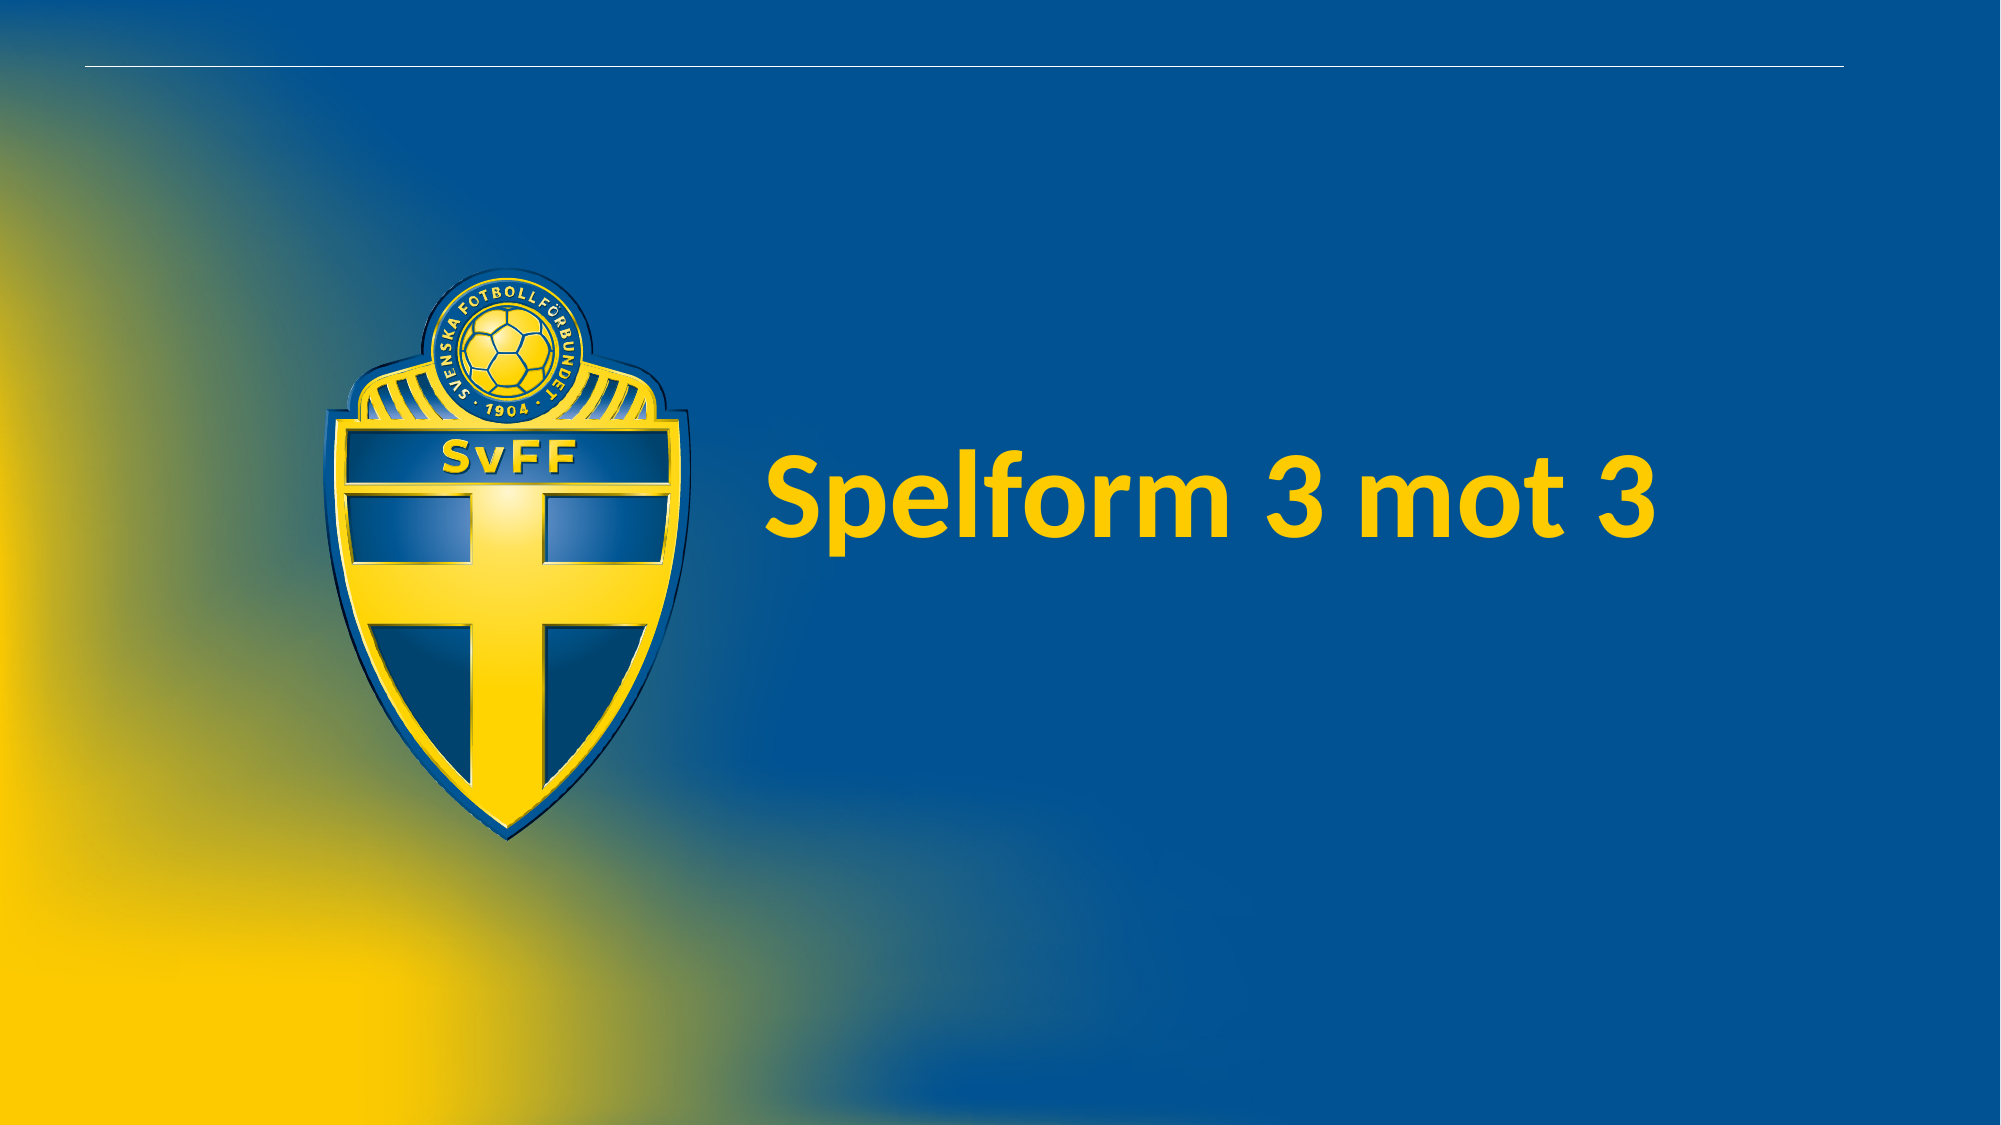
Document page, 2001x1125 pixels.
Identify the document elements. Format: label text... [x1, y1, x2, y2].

title Spelform 3 mot 3 [763, 429, 1960, 636]
picture [0, 0, 2001, 1125]
